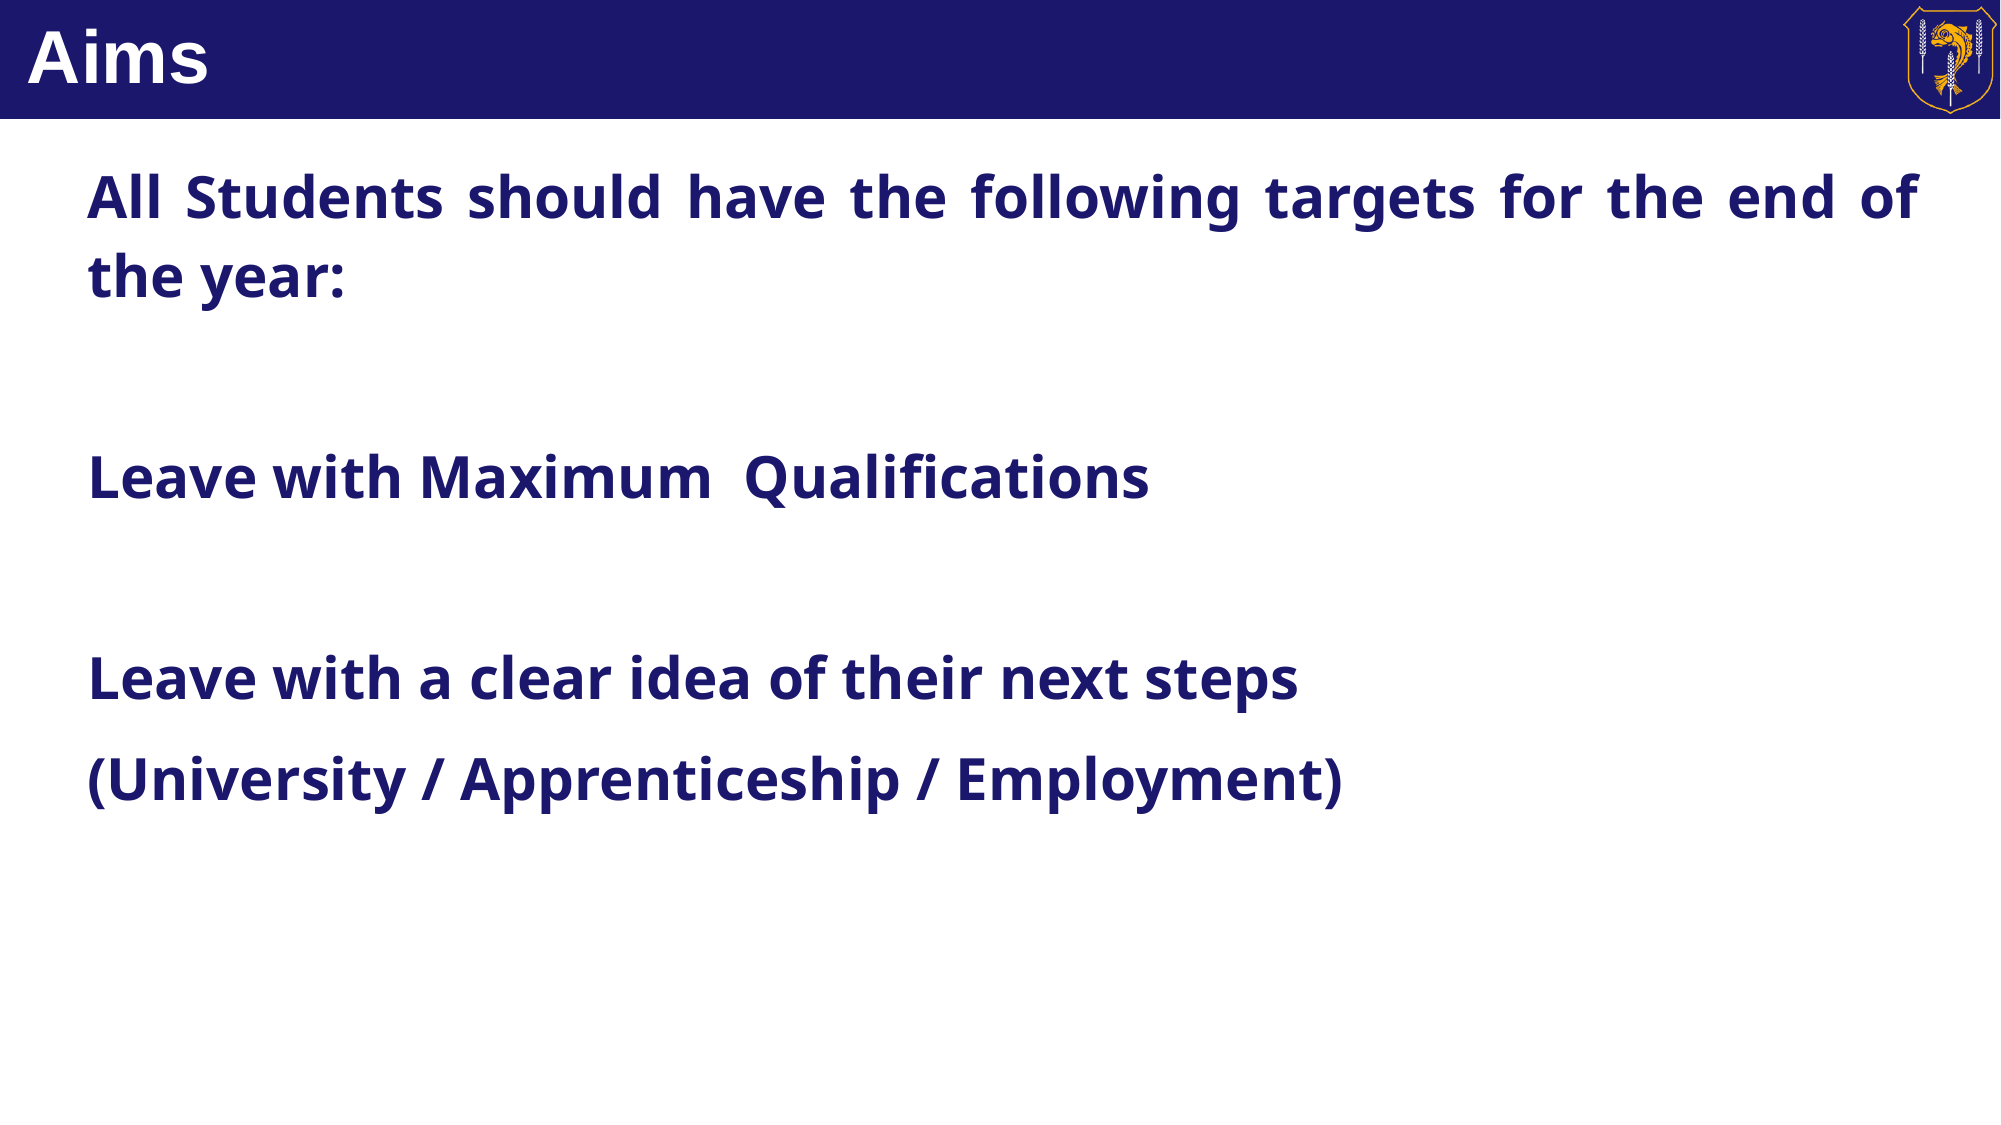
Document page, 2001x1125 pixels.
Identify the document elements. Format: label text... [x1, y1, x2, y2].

title Aims [11, 0, 1902, 119]
picture [1903, 6, 1997, 114]
list All Students should have the following targets for the end of the year: Leave with Maximum Qualifications Leave with a clear idea of their next steps (University / Apprenticeship / Employment) [71, 142, 1934, 1056]
